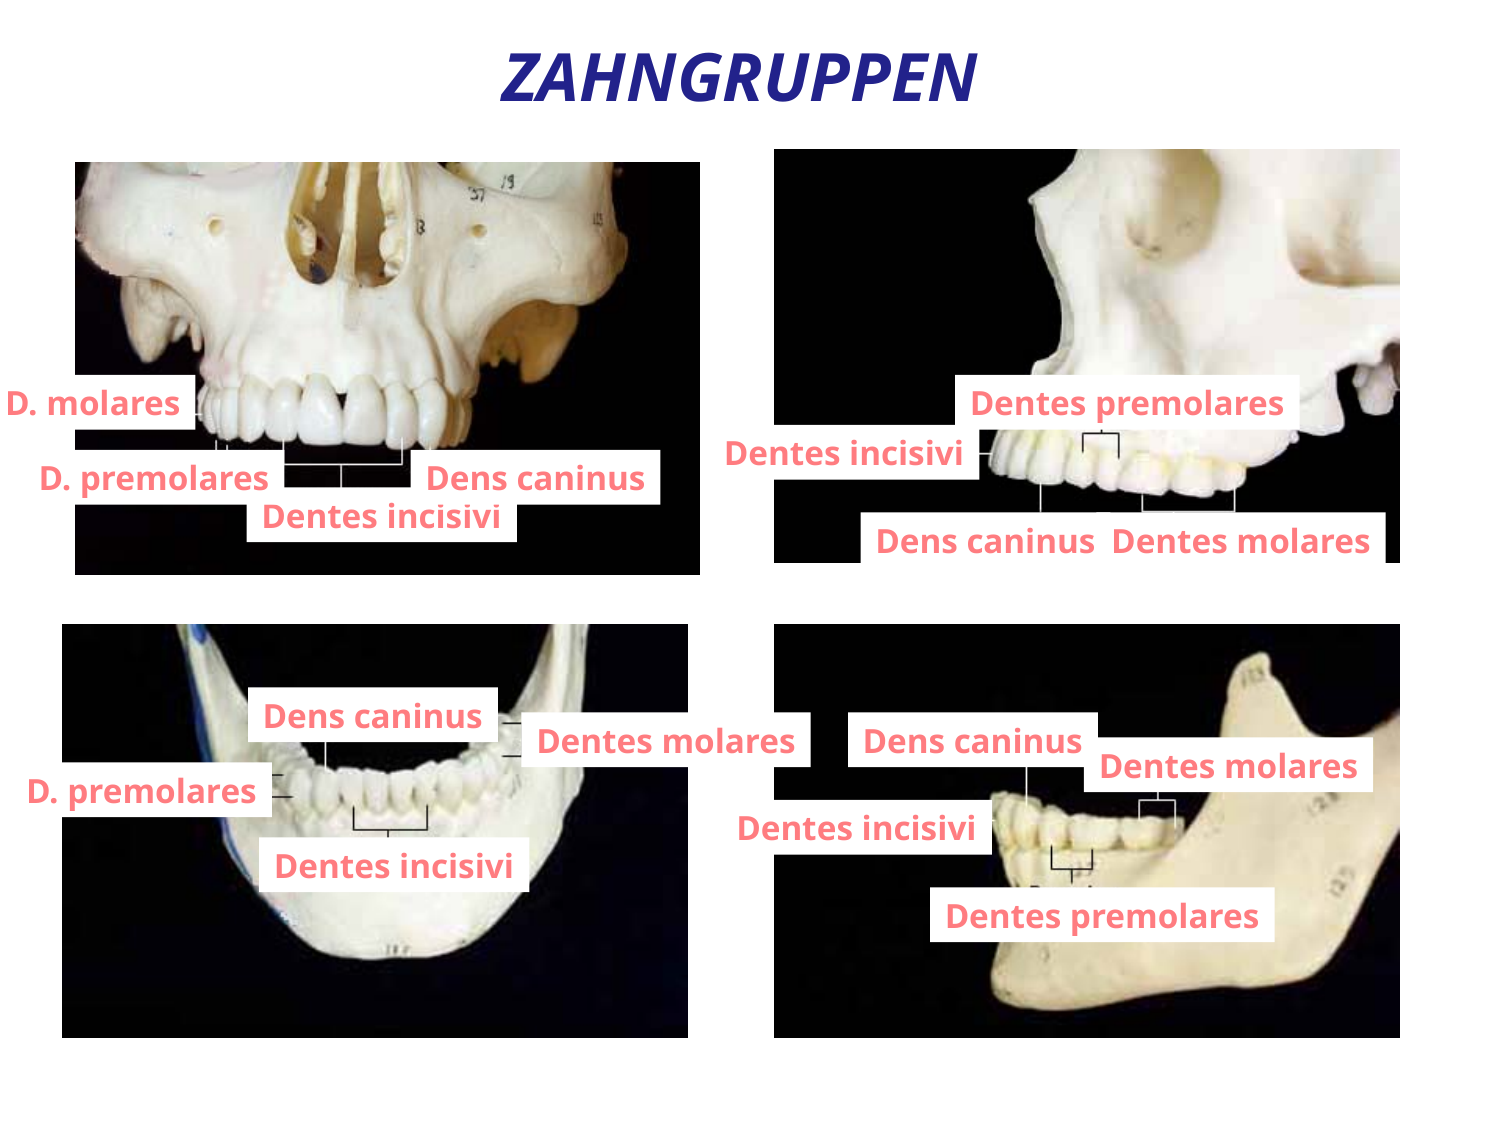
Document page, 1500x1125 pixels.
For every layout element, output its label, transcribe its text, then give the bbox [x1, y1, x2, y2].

text_box ZAHNGRUPPEN [487, 27, 993, 123]
text_box Dentes incisivi [721, 799, 769, 855]
picture [74, 162, 701, 576]
text_box Dentes molares [691, 712, 769, 768]
picture [62, 624, 688, 1038]
picture [774, 624, 1401, 1038]
text_box D. molares [0, 374, 69, 430]
text_box Dentes incisivi [709, 424, 769, 480]
picture [774, 149, 1401, 563]
text_box D. premolares [11, 762, 57, 818]
text_box D. premolares [23, 449, 69, 505]
